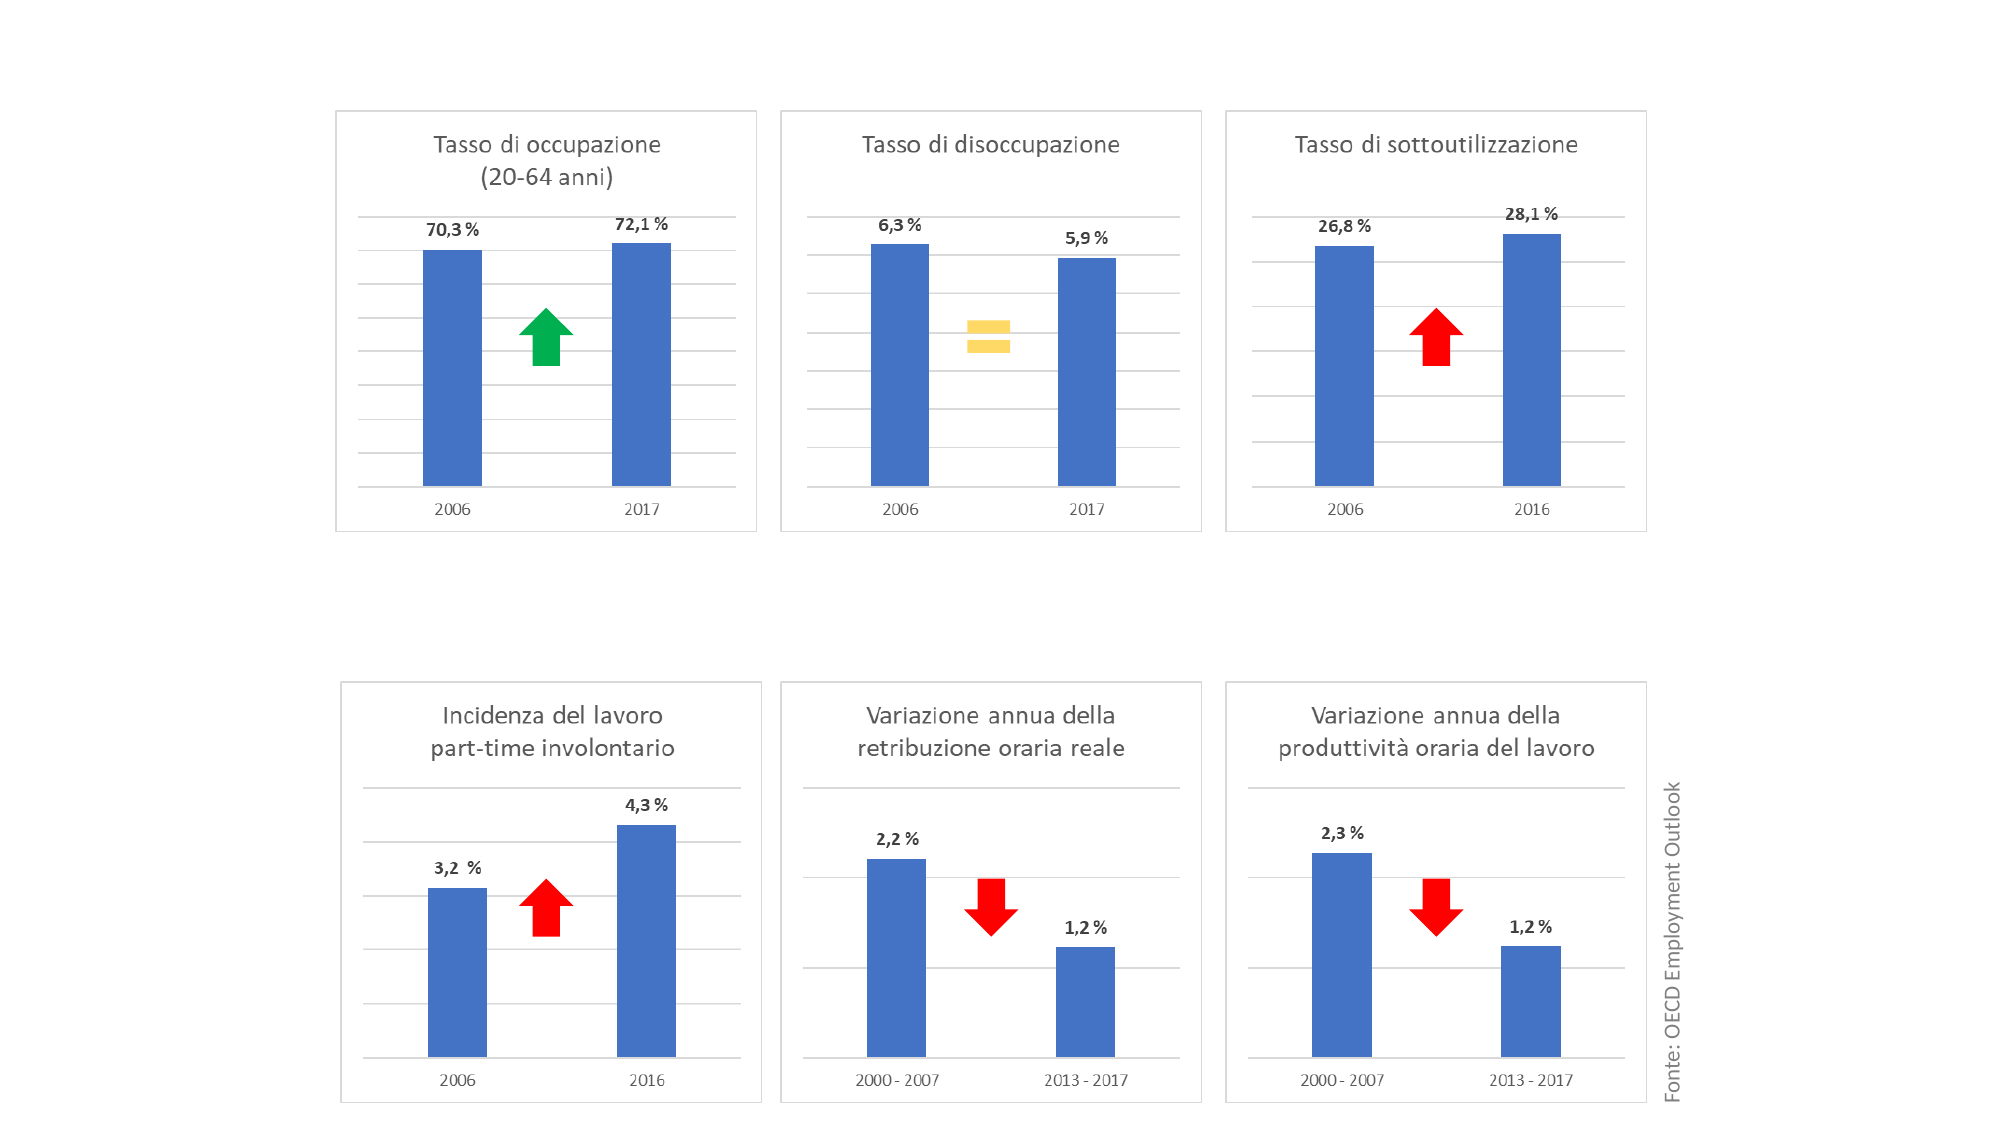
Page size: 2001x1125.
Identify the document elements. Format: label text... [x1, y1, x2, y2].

picture [780, 110, 1202, 532]
picture [340, 681, 762, 1103]
picture [335, 110, 757, 532]
text_box Fonte: OECD Employment Outlook [1649, 616, 1692, 1119]
picture [780, 681, 1202, 1103]
picture [1225, 110, 1647, 532]
picture [1225, 681, 1647, 1103]
